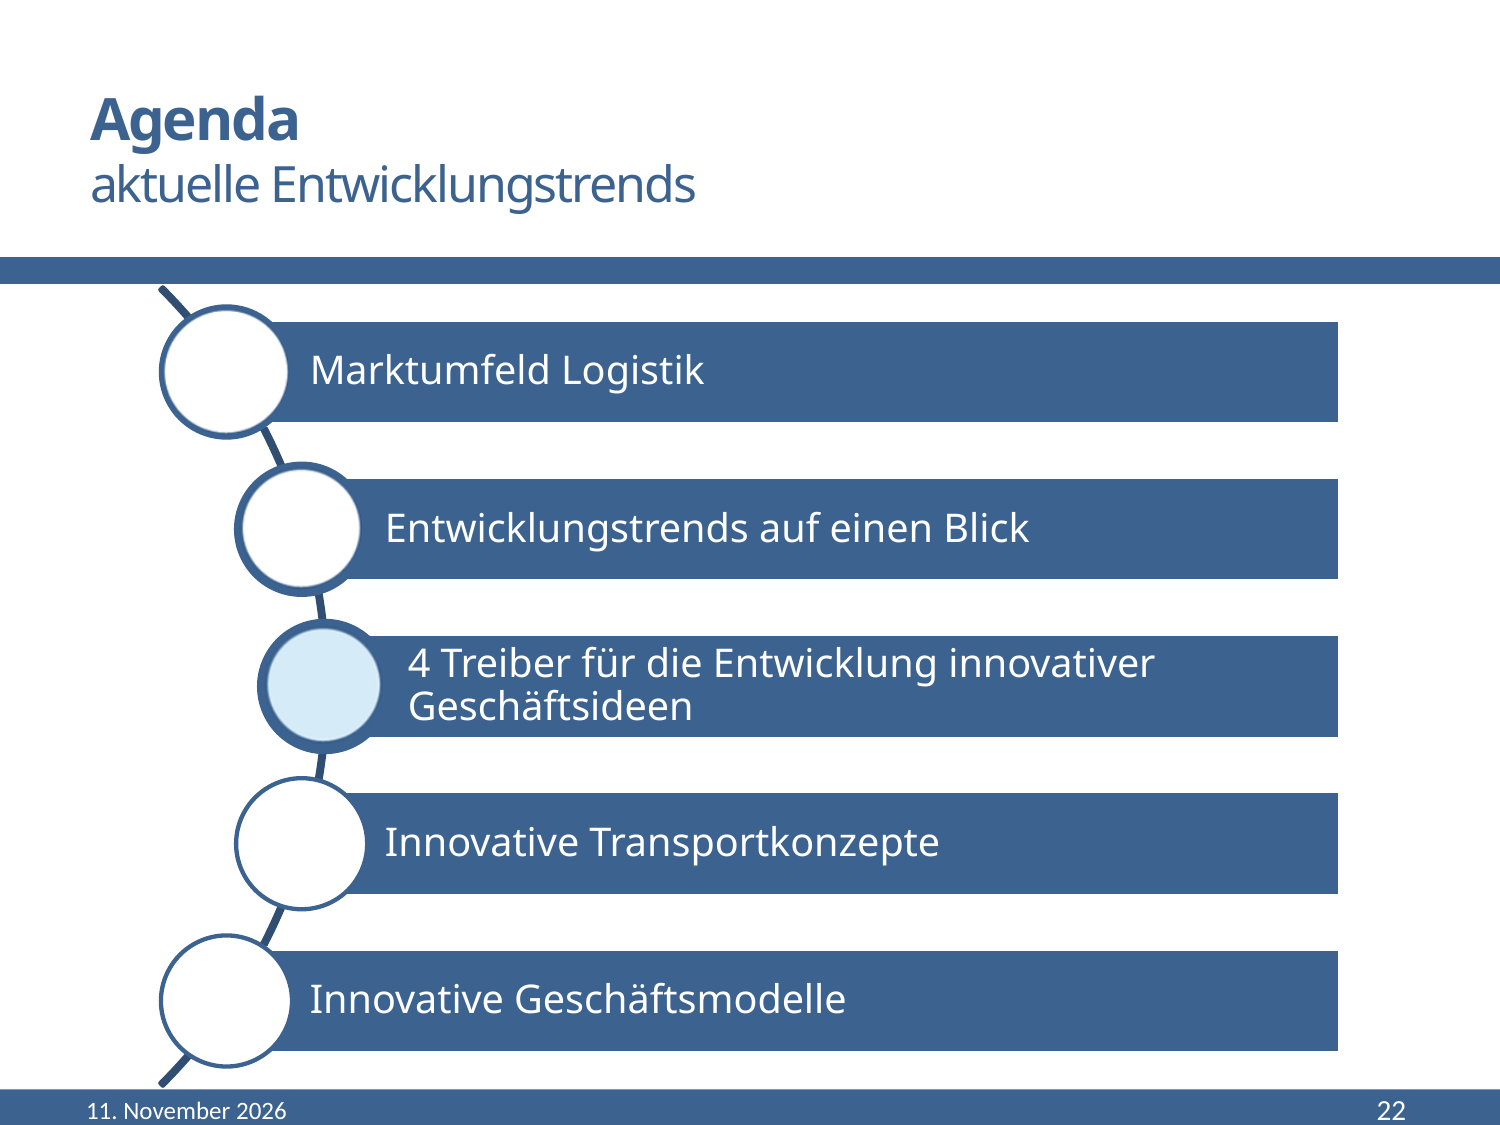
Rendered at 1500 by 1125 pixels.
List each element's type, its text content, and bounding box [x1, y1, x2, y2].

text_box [147, 266, 1353, 1107]
title Agenda aktuelle Entwicklungstrends [75, 66, 857, 229]
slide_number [71, 1082, 547, 1125]
slide_number 22 [1246, 1082, 1422, 1125]
